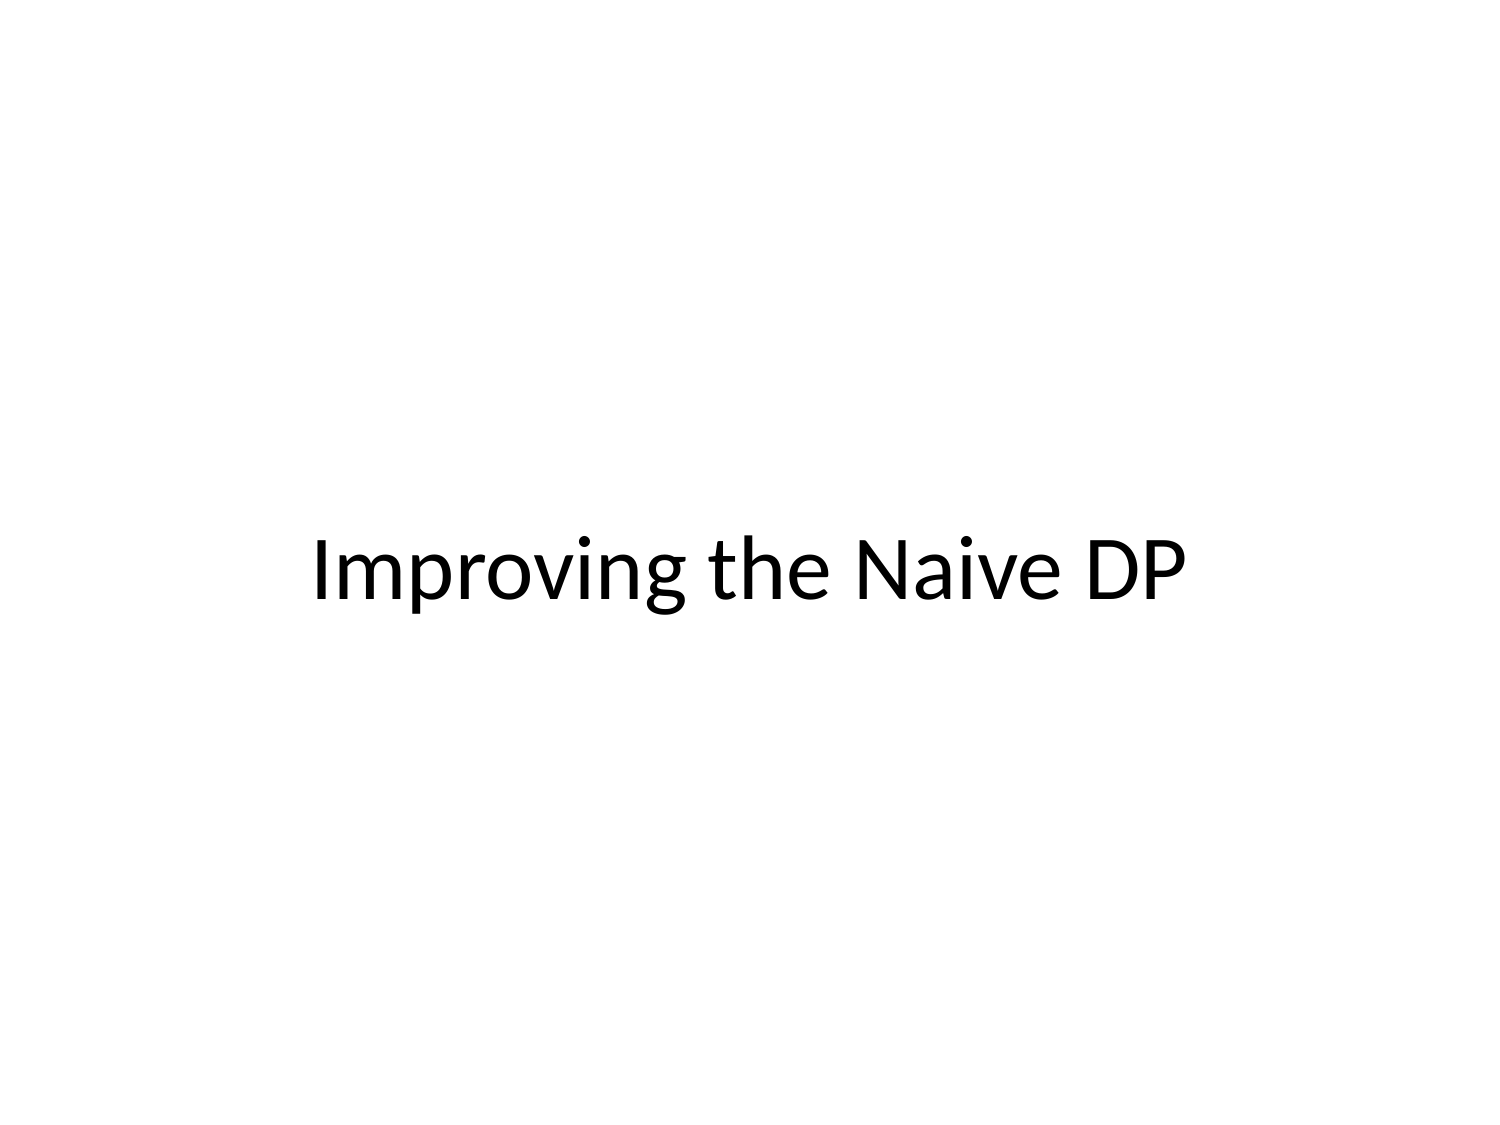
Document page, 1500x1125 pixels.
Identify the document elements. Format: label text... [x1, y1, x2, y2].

title Improving the Naive DP [75, 469, 1425, 657]
